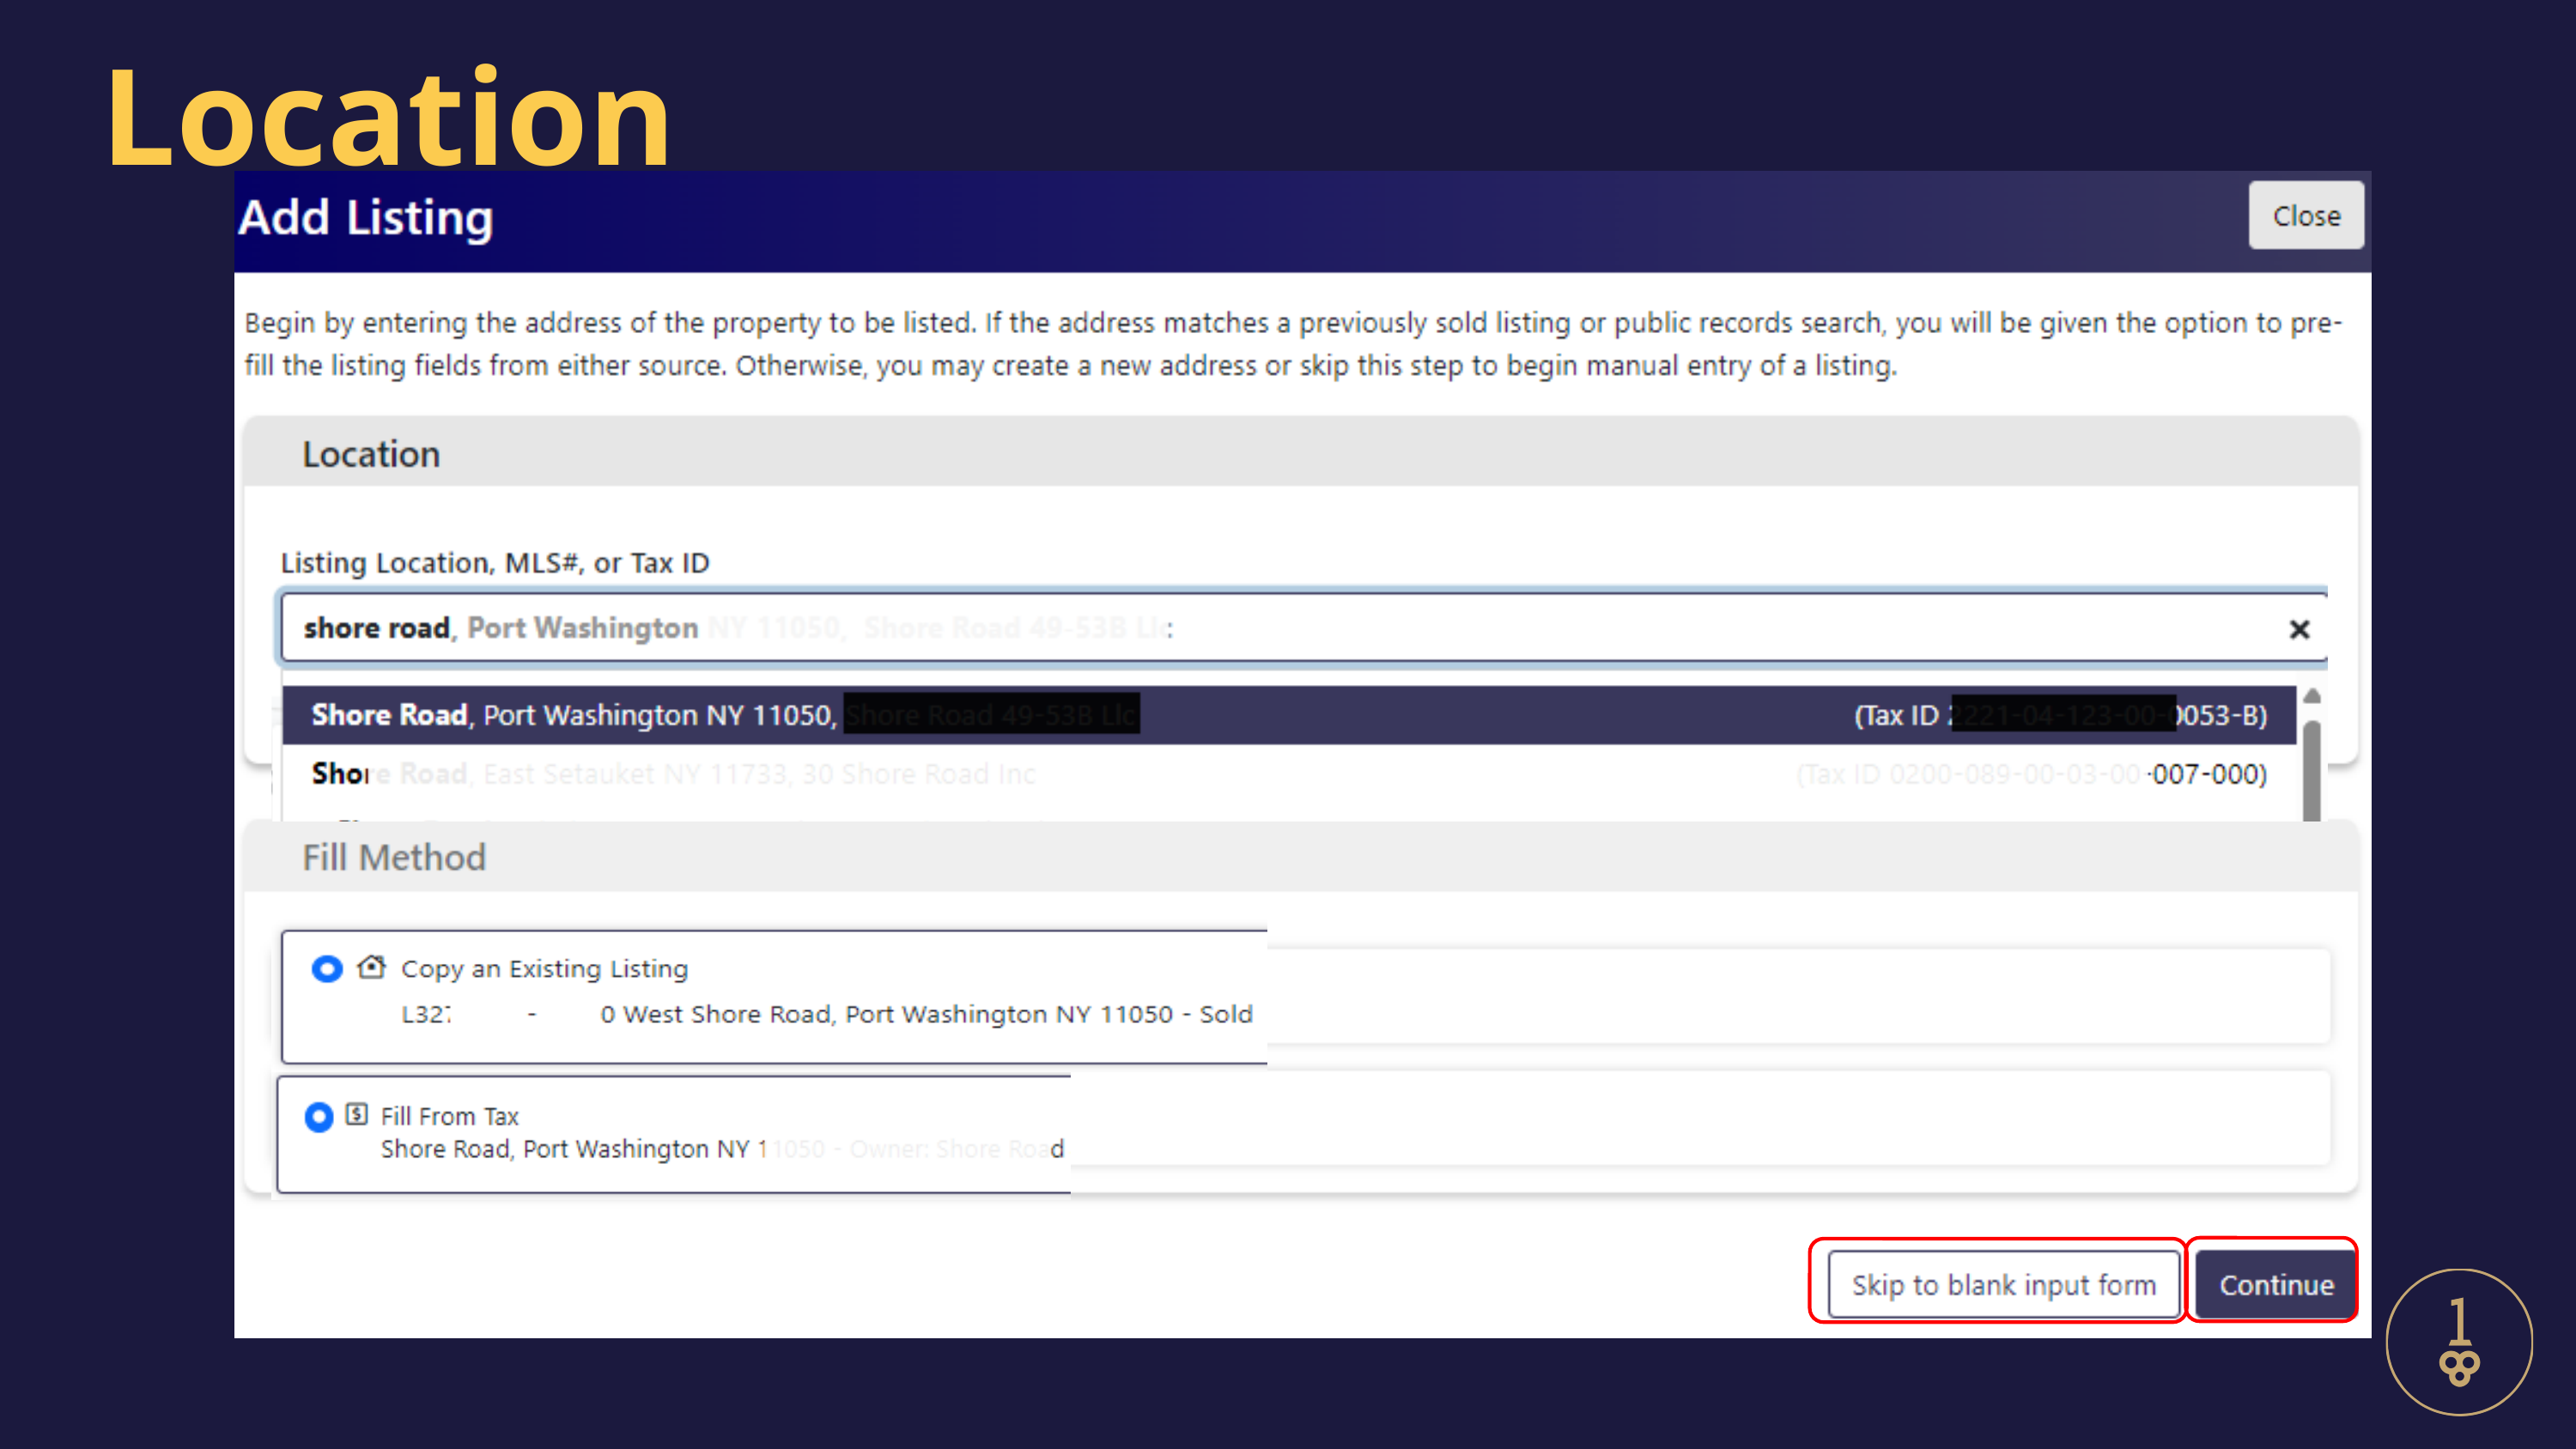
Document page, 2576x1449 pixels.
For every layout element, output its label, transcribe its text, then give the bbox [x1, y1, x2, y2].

text_box [2385, 1269, 2534, 1416]
picture [234, 171, 2372, 1338]
text_box Location [100, 35, 2454, 192]
